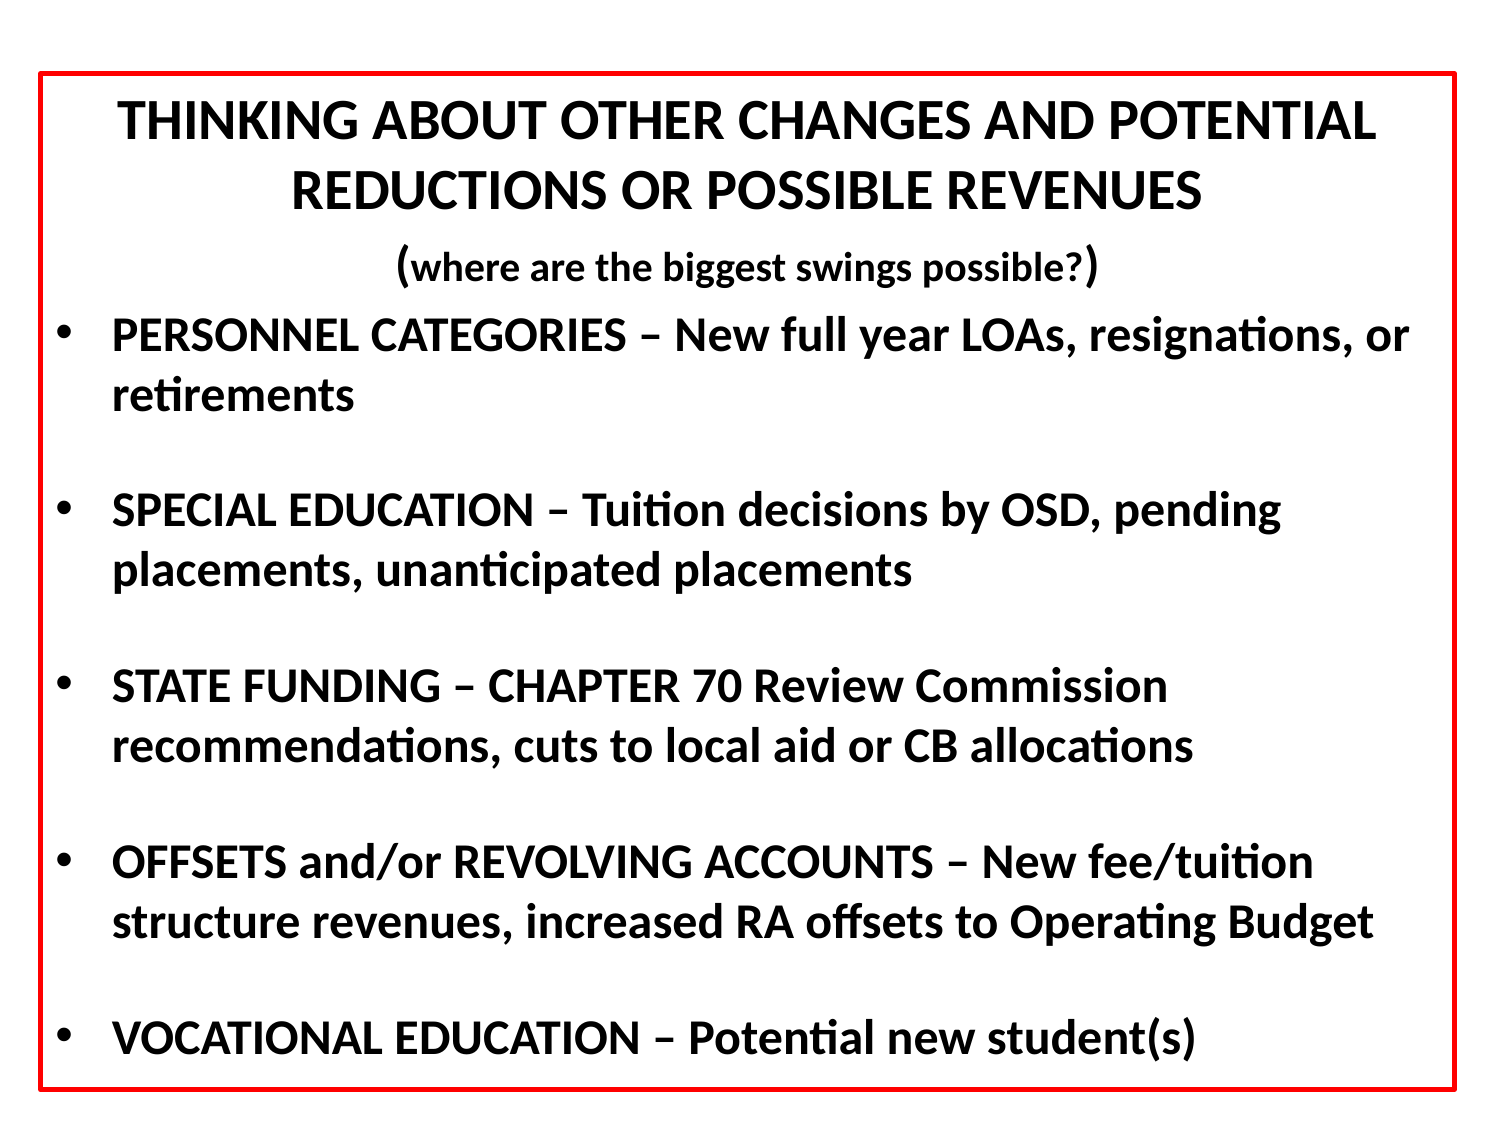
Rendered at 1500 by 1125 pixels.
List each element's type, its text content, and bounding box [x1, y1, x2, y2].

list THINKING ABOUT OTHER CHANGES AND POTENTIAL REDUCTIONS OR POSSIBLE REVENUES (where are the biggest swings possible?) PERSONNEL CATEGORIES – New full year LOAs, resignations, or retirements SPECIAL EDUCATION – Tuition decisions by OSD, pending placements, unanticipated placements STATE FUNDING – CHAPTER 70 Review Commission recommendations, cuts to local aid or CB allocations OFFSETS and/or REVOLVING ACCOUNTS – New fee/tuition structure revenues, increased RA offsets to Operating Budget VOCATIONAL EDUCATION – Potential new student(s) [40, 73, 1455, 1090]
